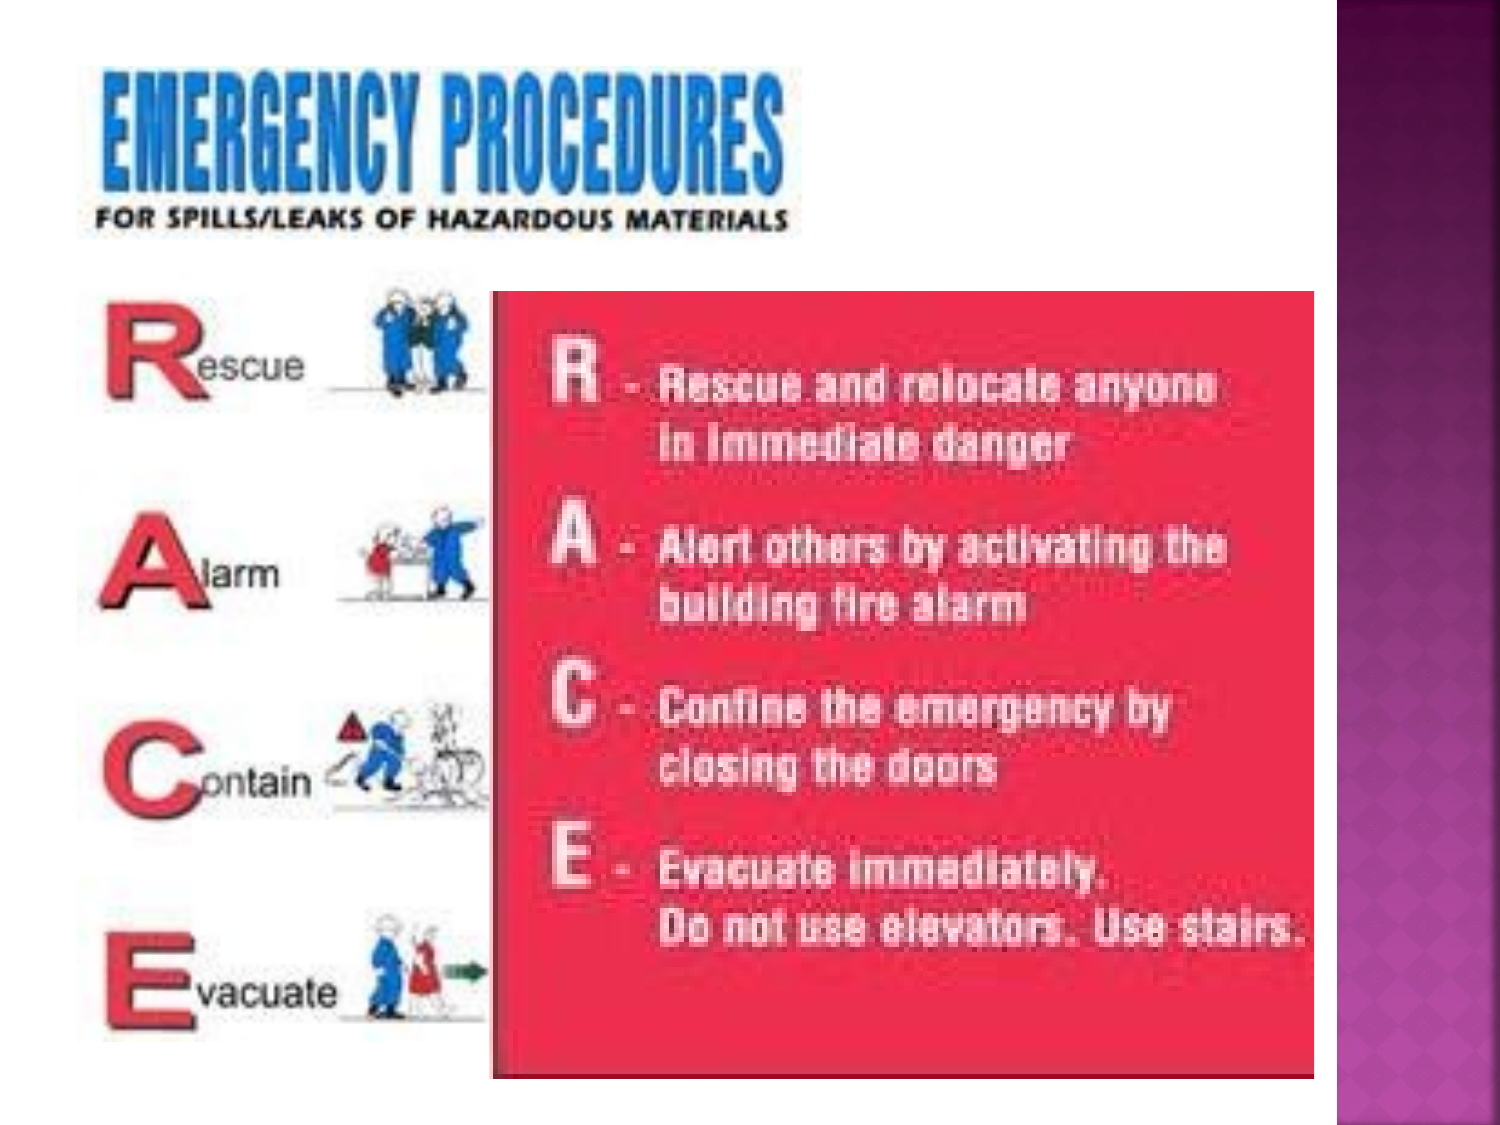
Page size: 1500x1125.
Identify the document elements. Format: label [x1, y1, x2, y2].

text_box [489, 291, 1315, 1079]
picture [1336, 0, 1500, 1125]
text_box [76, 66, 802, 1042]
